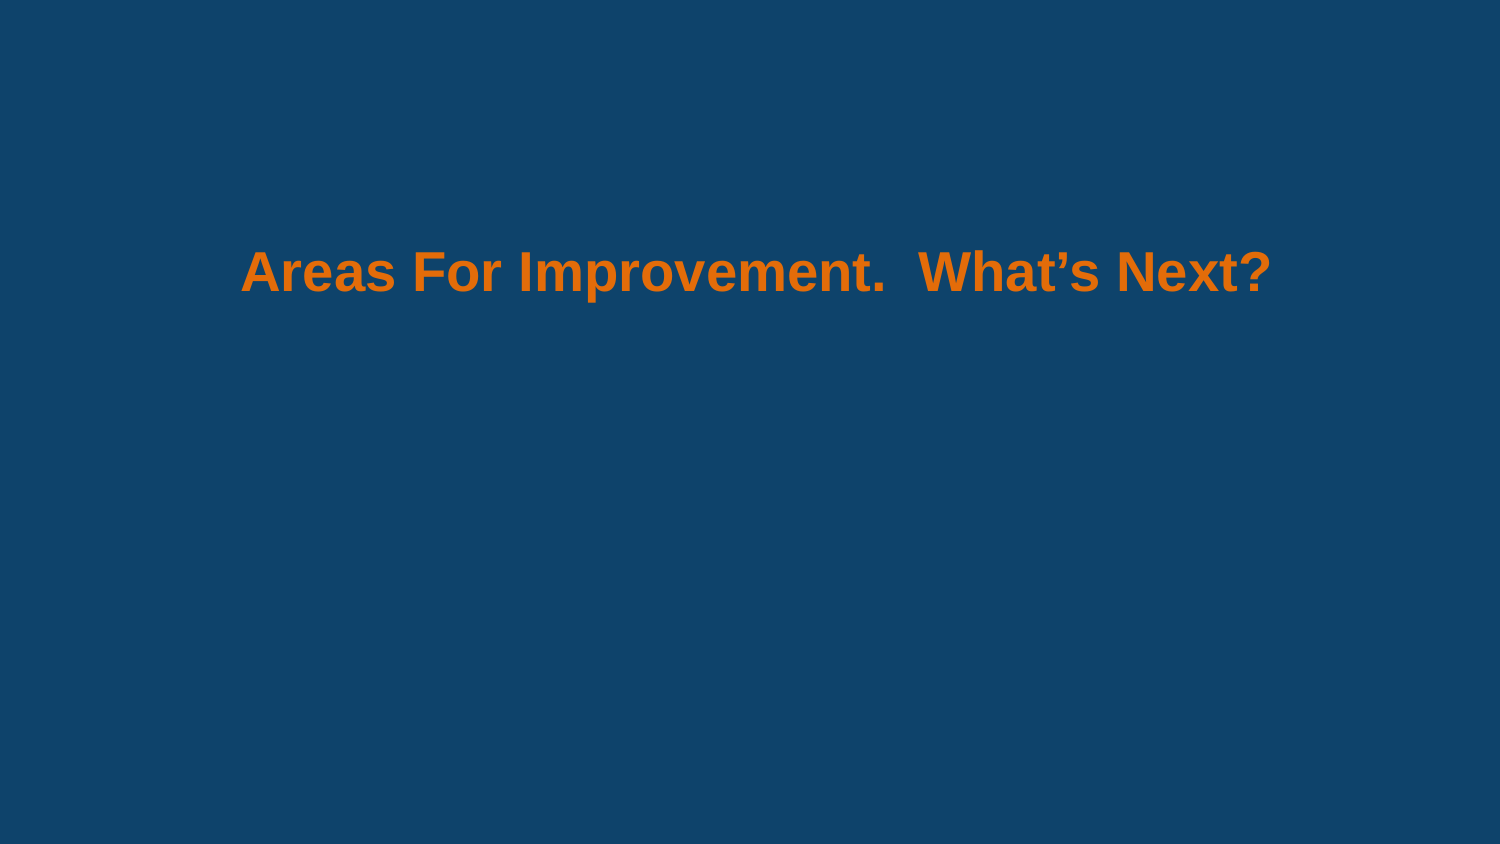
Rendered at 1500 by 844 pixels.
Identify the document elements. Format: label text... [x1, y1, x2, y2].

text_box Areas For Improvement. What’s Next? [30, 213, 1483, 318]
